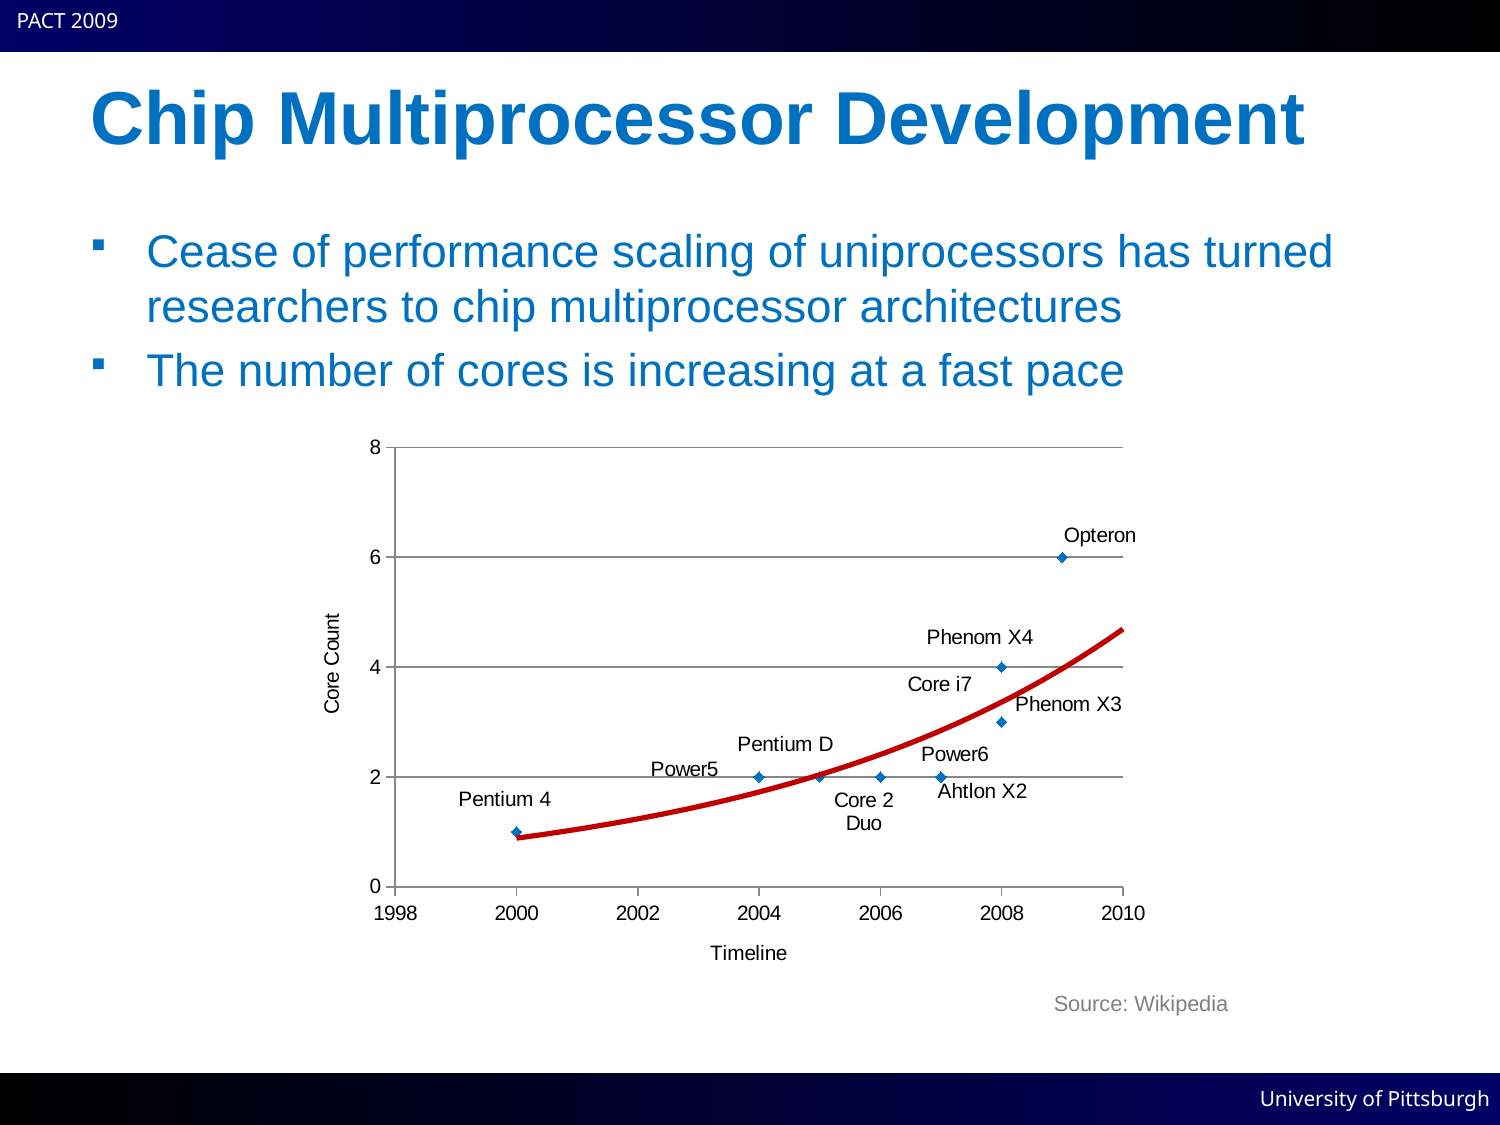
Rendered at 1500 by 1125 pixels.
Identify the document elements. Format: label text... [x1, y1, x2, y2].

title Chip Multiprocessor Development [74, 20, 1426, 209]
list Cease of performance scaling of uniprocessors has turned researchers to chip multiprocessor architectures The number of cores is increasing at a fast pace [74, 214, 1426, 1026]
chart [298, 419, 1165, 987]
text_box Source: Wikipedia [1038, 982, 1244, 1023]
